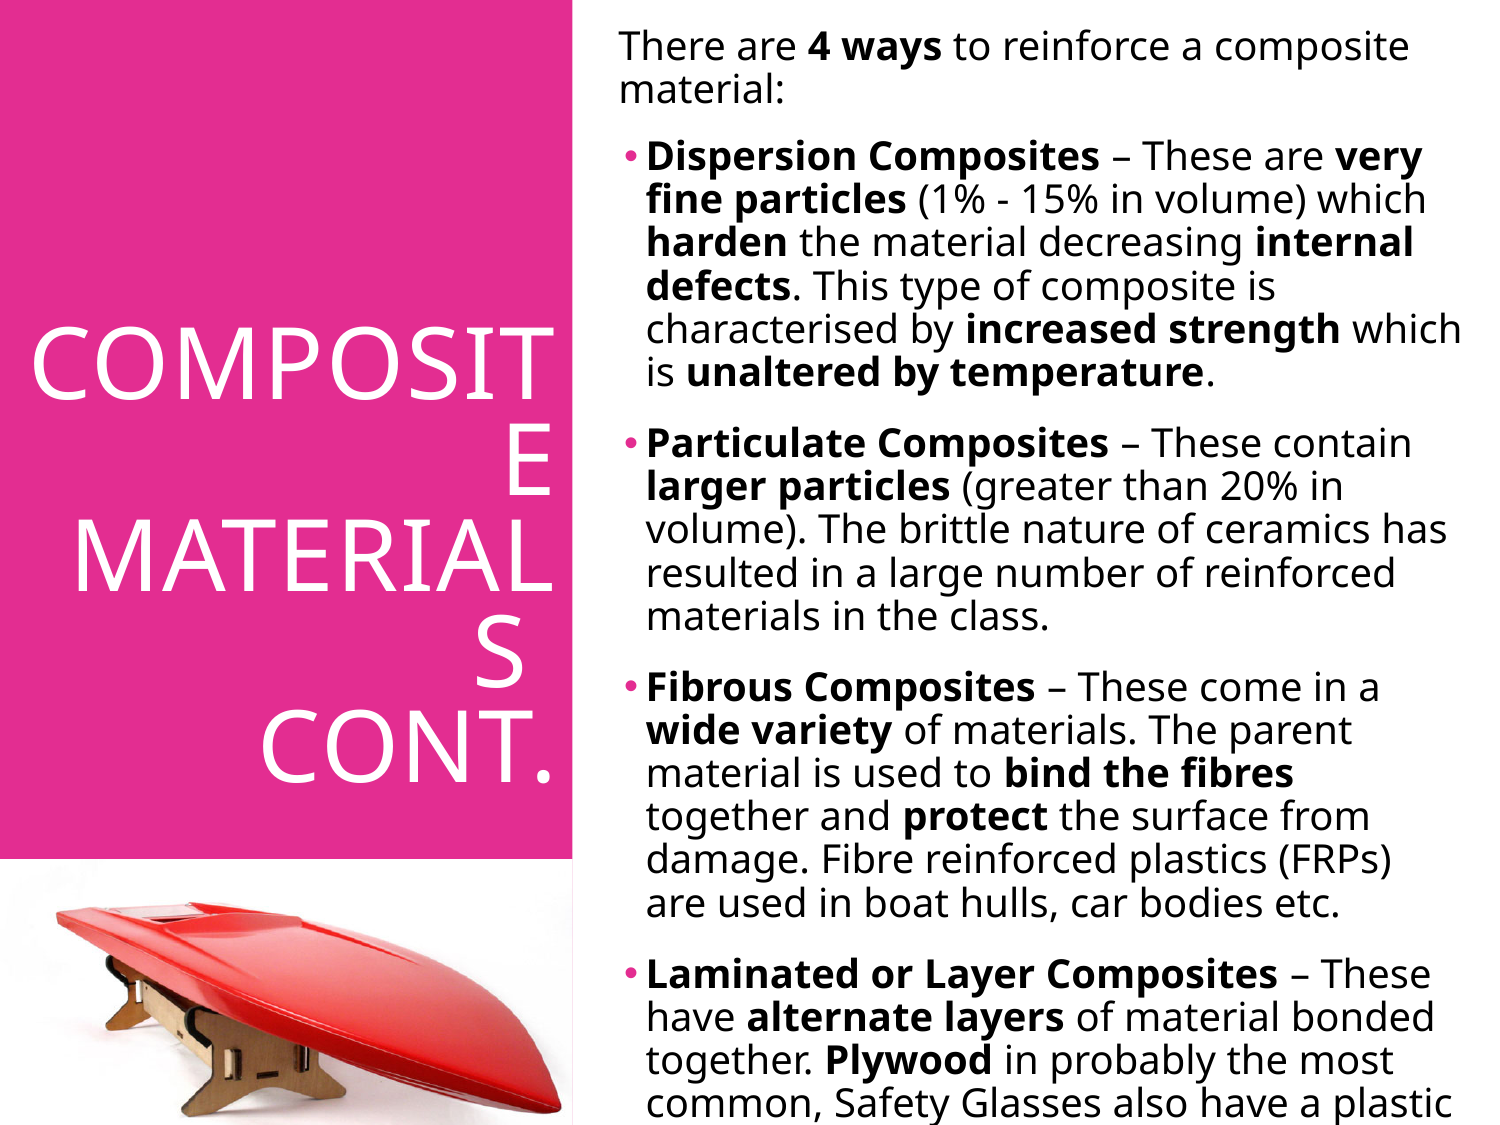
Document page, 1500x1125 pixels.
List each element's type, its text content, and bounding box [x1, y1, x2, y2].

picture [0, 859, 573, 1125]
title Composite materials cont. [0, 131, 573, 855]
text_box [0, 0, 574, 856]
list There are 4 ways to reinforce a composite material: Dispersion Composites – These are very fine particles (1% - 15% in volume) which harden the material decreasing internal defects. This type of composite is characterised by increased strength which is unaltered by temperature. Particulate Composites – These contain larger particles (greater than 20% in volume). The brittle nature of ceramics has resulted in a large number of reinforced materials in the class. Fibrous Composites – These come in a wide variety of materials. The parent material is used to bind the fibres together and protect the surface from damage. Fibre reinforced plastics (FRPs) are used in boat hulls, car bodies etc. Laminated or Layer Composites – These have alternate layers of material bonded together. Plywood in probably the most common, Safety Glasses also have a plastic film sandwiched in between to layers of glass. [596, 18, 1471, 1125]
text_box [574, 0, 1500, 1125]
